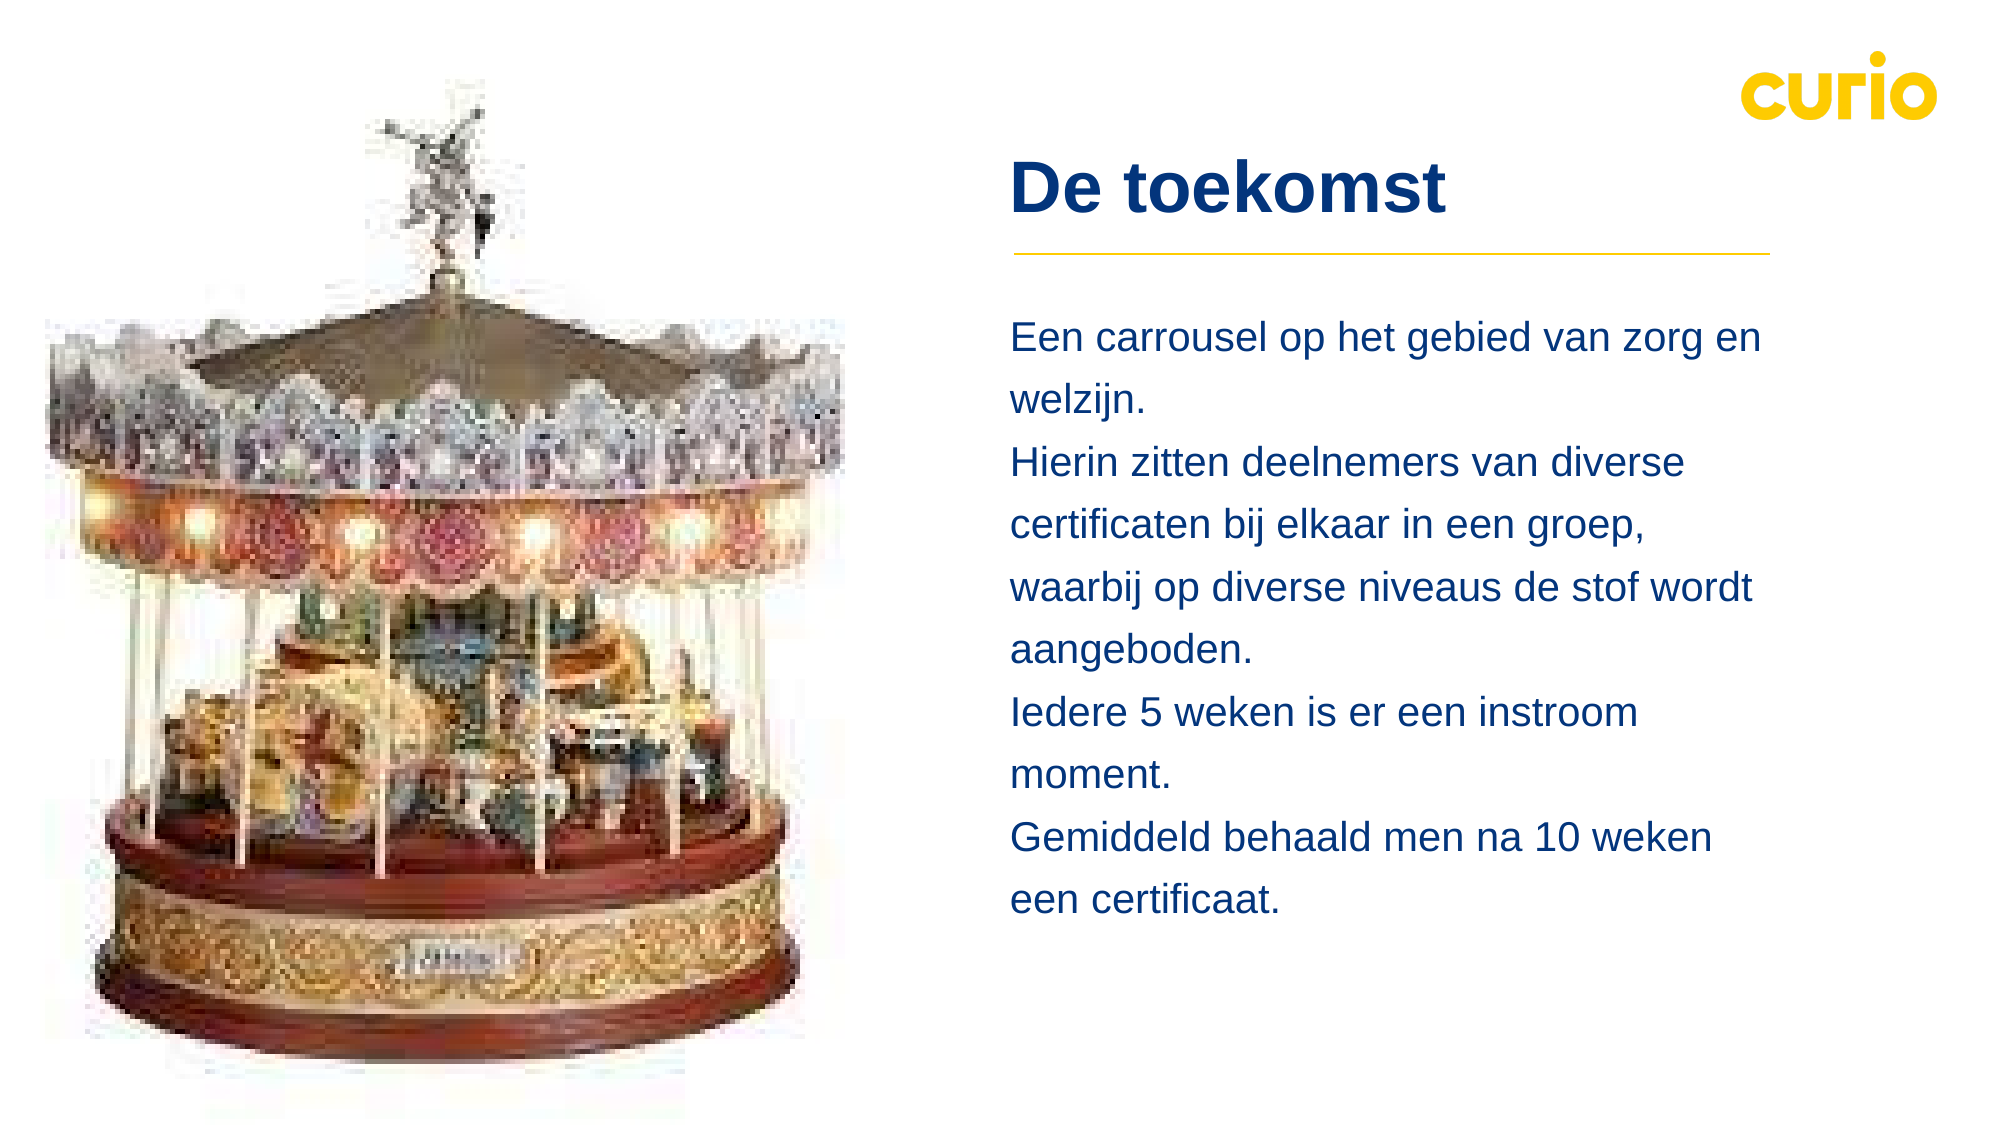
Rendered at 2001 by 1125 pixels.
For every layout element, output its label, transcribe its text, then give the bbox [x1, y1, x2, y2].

picture [0, 0, 898, 1125]
picture [1741, 51, 1937, 120]
list Een carrousel op het gebied van zorg en welzijn. Hierin zitten deelnemers van diverse certificaten bij elkaar in een groep, waarbij op diverse niveaus de stof wordt aangeboden. Iedere 5 weken is er een instroom moment. Gemiddeld behaald men na 10 weken een certificaat. [998, 291, 1801, 947]
title De toekomst [998, 142, 1895, 239]
